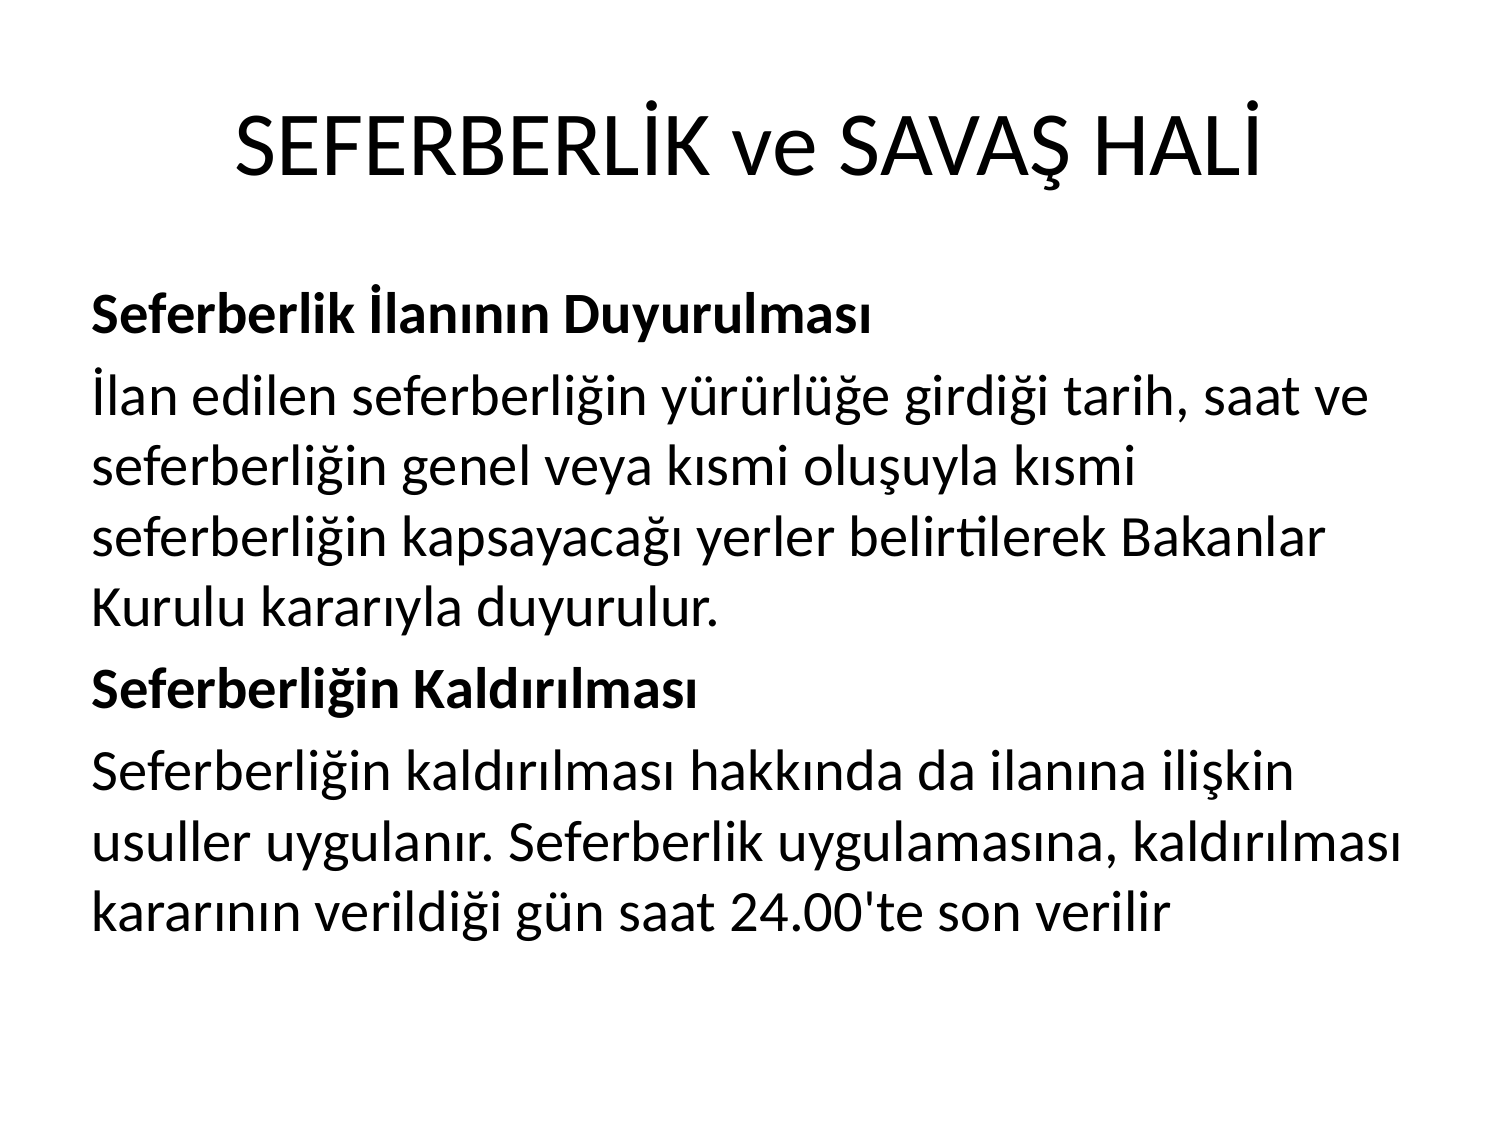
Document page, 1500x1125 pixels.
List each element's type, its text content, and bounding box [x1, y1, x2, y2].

list Seferberlik İlanının Duyurulması İlan edilen seferberliğin yürürlüğe girdiği tarih, saat ve seferberliğin genel veya kısmi oluşuyla kısmi seferberliğin kapsayacağı yerler belirtilerek Bakanlar Kurulu kararıyla duyurulur. Seferberliğin Kaldırılması Seferberliğin kaldırılması hakkında da ilanına ilişkin usuller uygulanır. Seferberlik uygulamasına, kaldırılması kararının verildiği gün saat 24.00'te son verilir [76, 267, 1427, 1010]
title SEFERBERLİK ve SAVAŞ HALİ [75, 45, 1425, 233]
